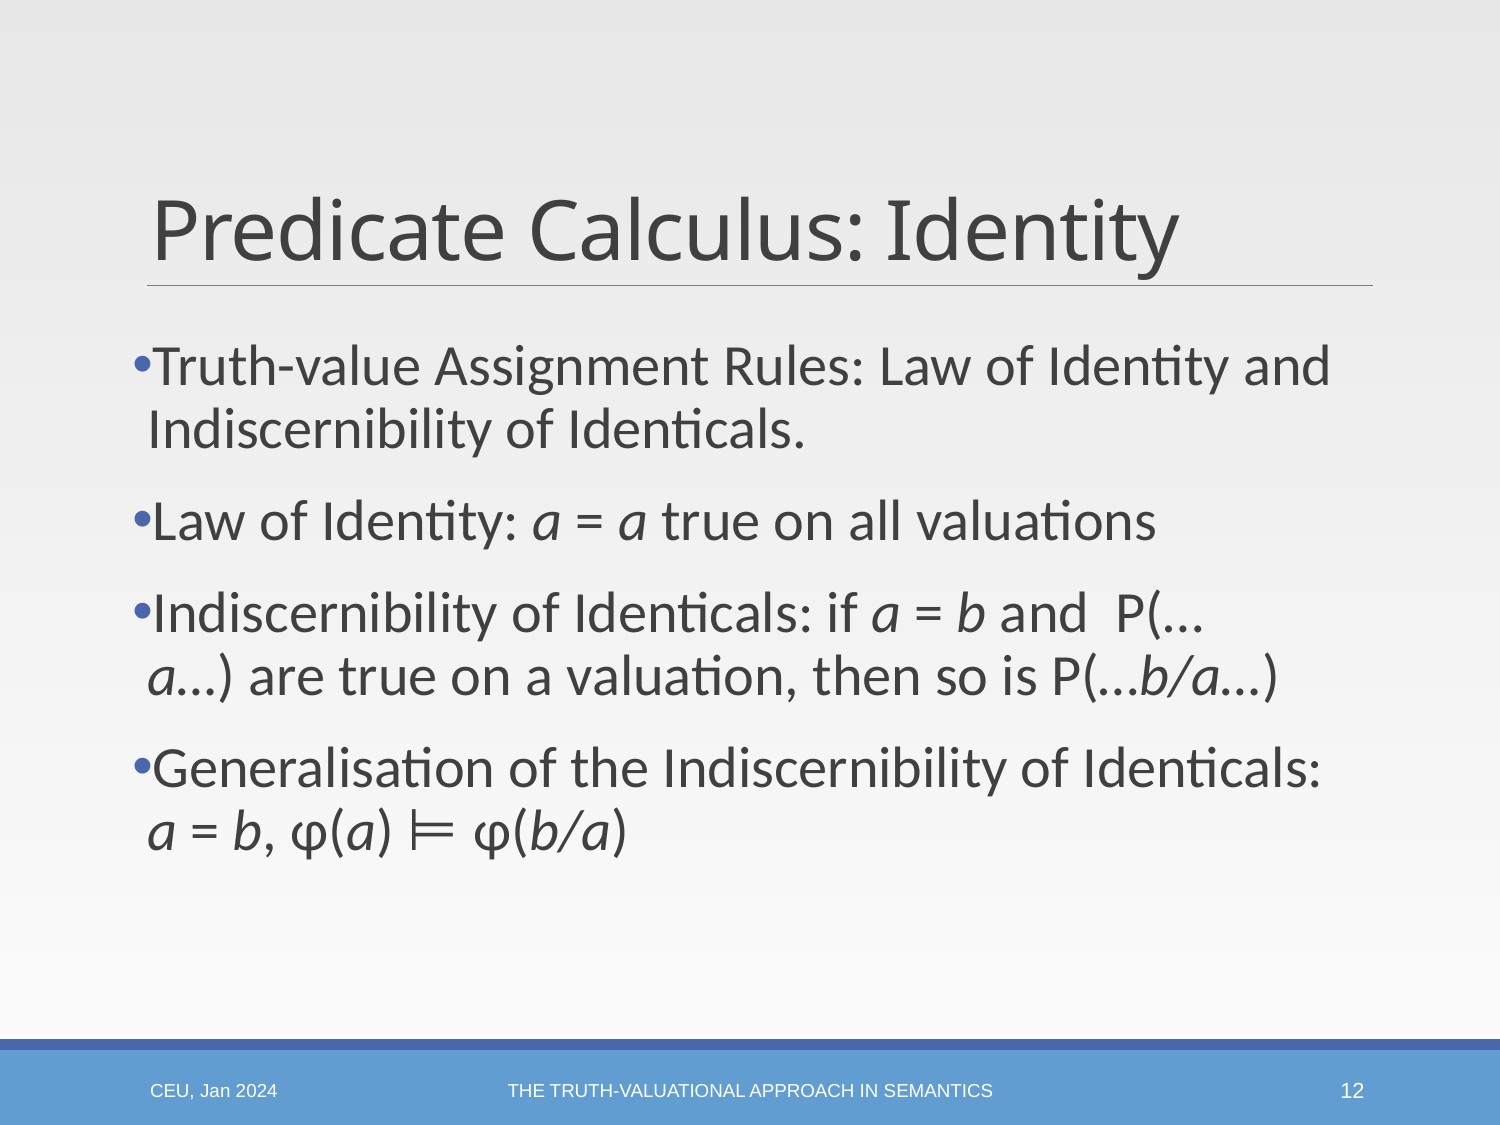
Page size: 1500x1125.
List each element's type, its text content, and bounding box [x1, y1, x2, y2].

footer The Truth-valuational Approach in Semantics [453, 1059, 1047, 1120]
slide_number 12 [1218, 1059, 1380, 1120]
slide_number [135, 1059, 440, 1120]
list Truth-value Assignment Rules: Law of Identity and Indiscernibility of Identicals. Law of Identity: a = a true on all valuations Indiscernibility of Identicals: if a = b and P(…a…) are true on a valuation, then so is P(…b/a…) Generalisation of the Indiscernibility of Identicals: a = b, φ(a) ⊨ φ(b/a) [132, 328, 1373, 1000]
title Predicate Calculus: Identity [135, 47, 1373, 285]
